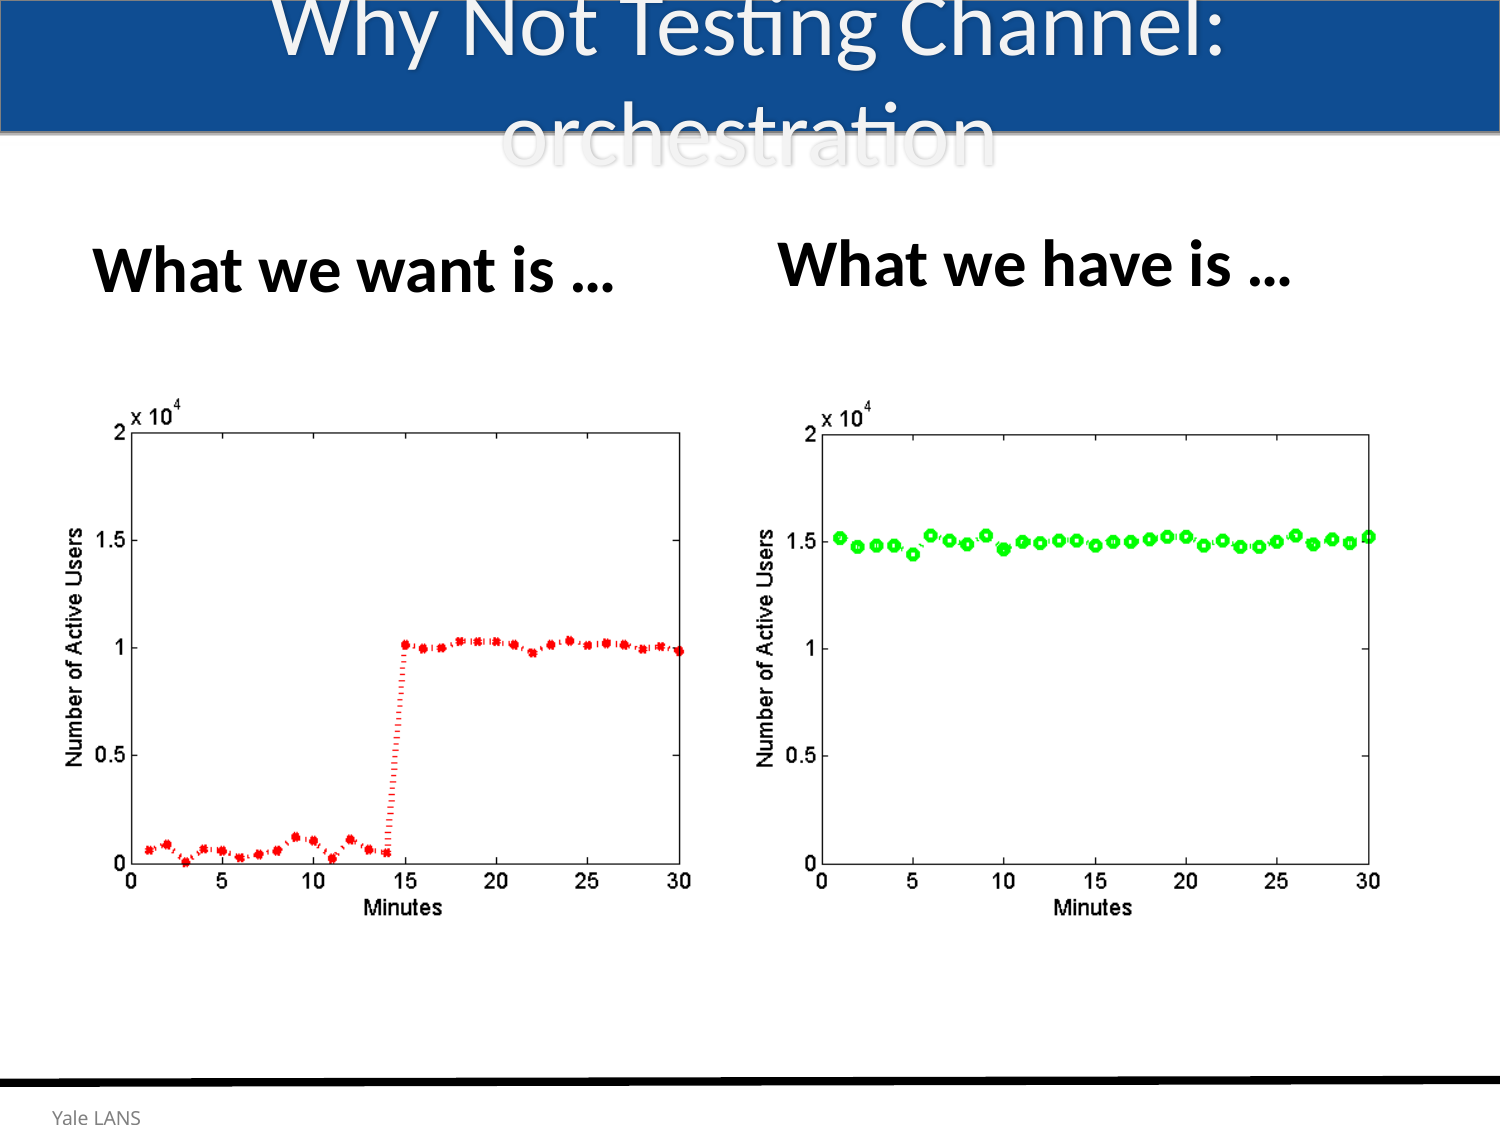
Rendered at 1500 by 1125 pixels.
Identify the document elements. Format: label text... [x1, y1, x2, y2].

list What we want is … [77, 208, 740, 314]
picture [0, 1085, 1500, 1125]
picture [0, 133, 1500, 1078]
picture [118, 1114, 125, 1125]
list What we have is … [761, 202, 1425, 308]
title Why Not Testing Channel: orchestration [74, 20, 1426, 128]
